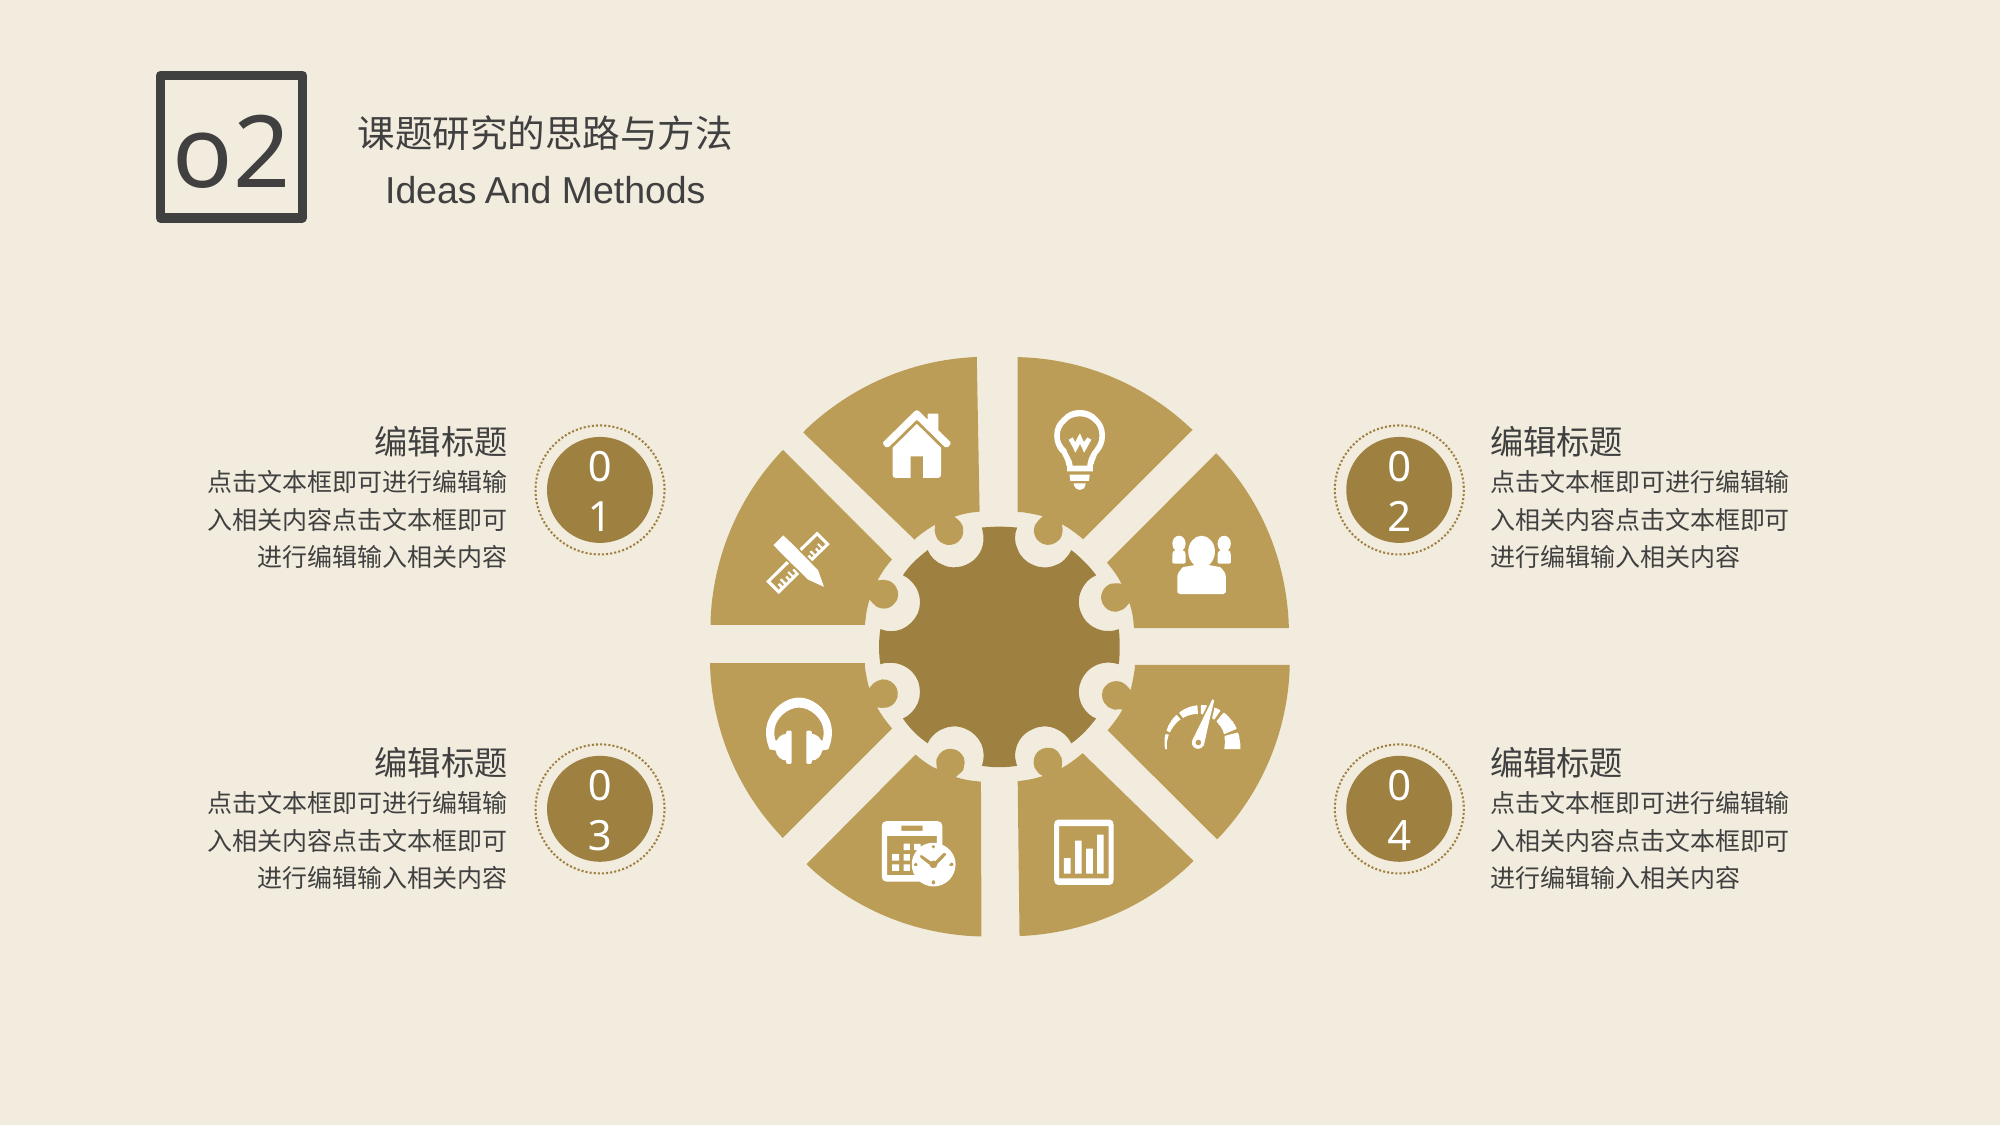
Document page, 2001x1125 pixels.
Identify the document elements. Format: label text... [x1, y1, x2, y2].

text_box Ideas And Methods [133, 158, 958, 219]
text_box [160, 75, 303, 79]
text_box o2 [143, 79, 320, 158]
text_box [183, 356, 1815, 937]
text_box 课题研究的思路与方法 [342, 57, 748, 158]
